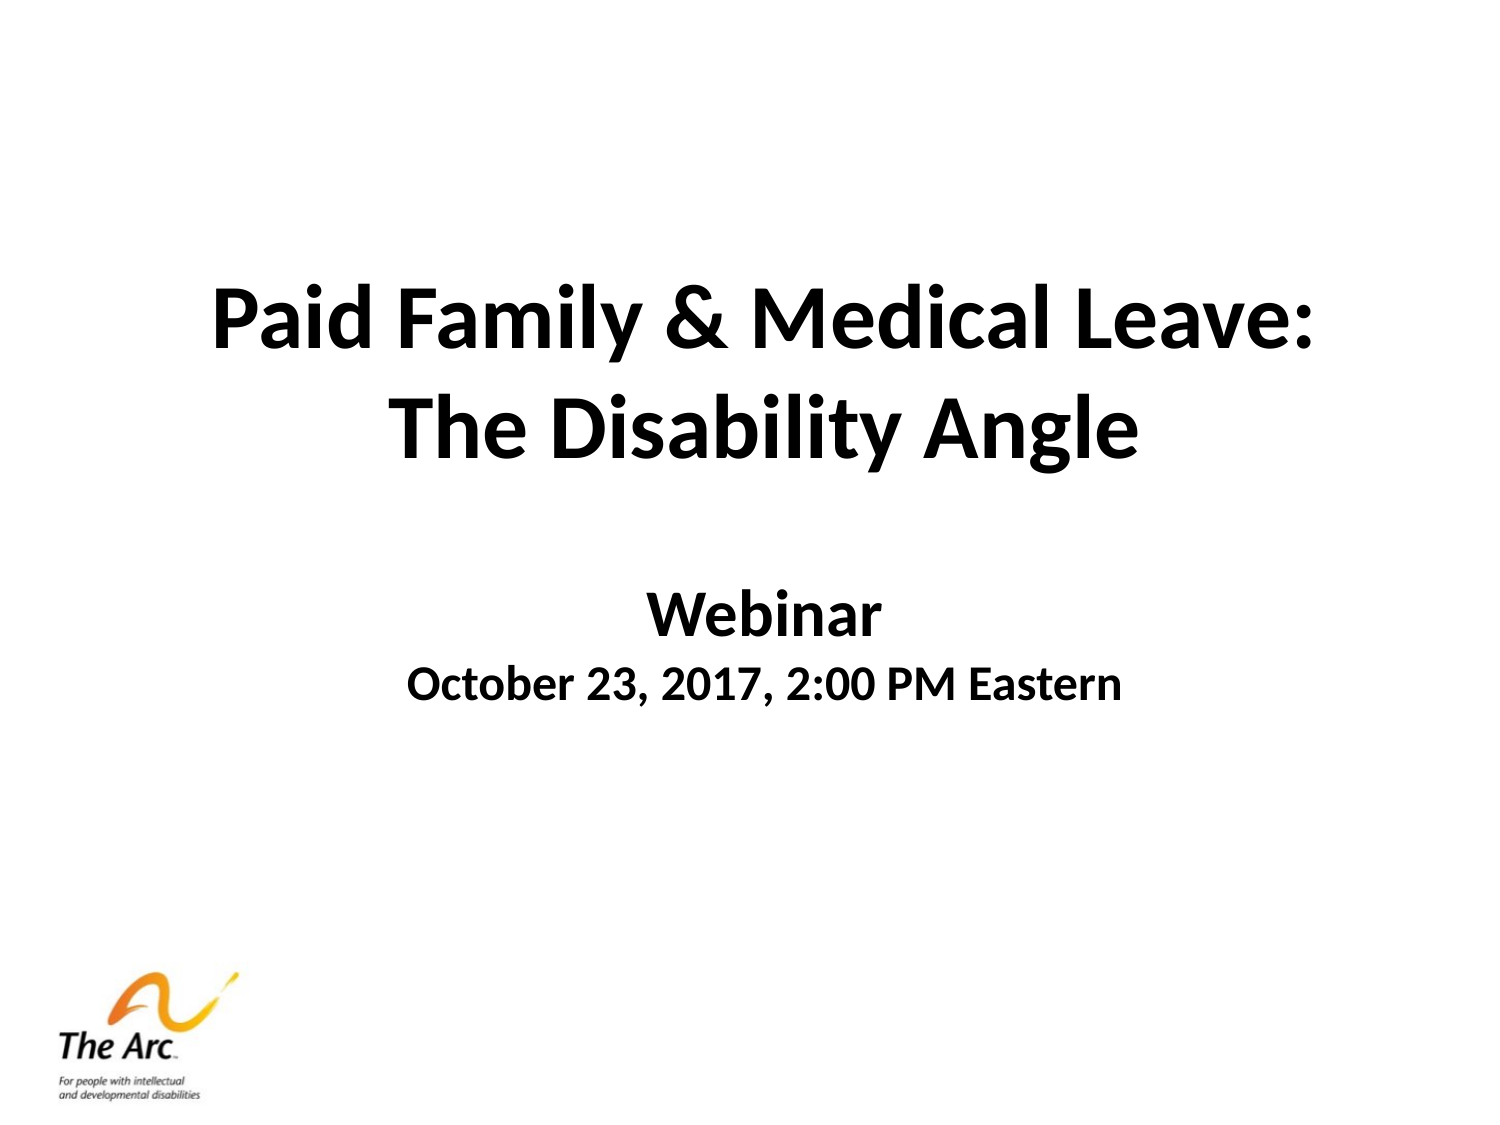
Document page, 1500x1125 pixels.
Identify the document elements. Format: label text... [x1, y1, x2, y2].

picture [33, 946, 266, 1125]
text_box Webinar October 23, 2017, 2:00 PM Eastern [243, 562, 1286, 718]
title Paid Family & Medical Leave: The Disability Angle [126, 245, 1403, 488]
